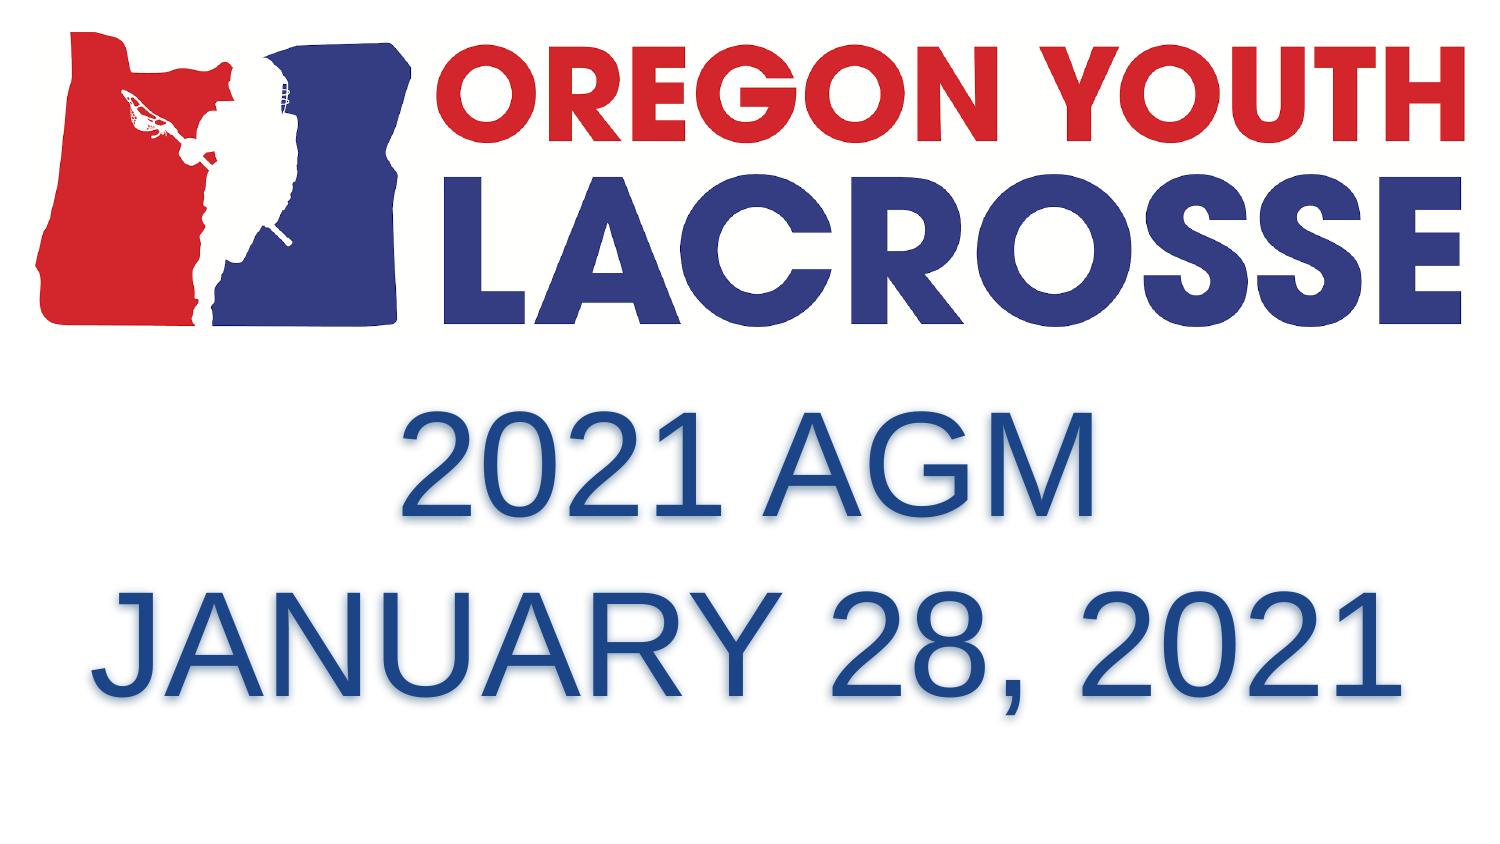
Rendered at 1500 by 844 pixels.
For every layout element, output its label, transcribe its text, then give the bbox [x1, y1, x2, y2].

text_box 2021 AGM JANUARY 28, 2021 [8, 351, 1492, 844]
picture [24, 24, 1476, 337]
